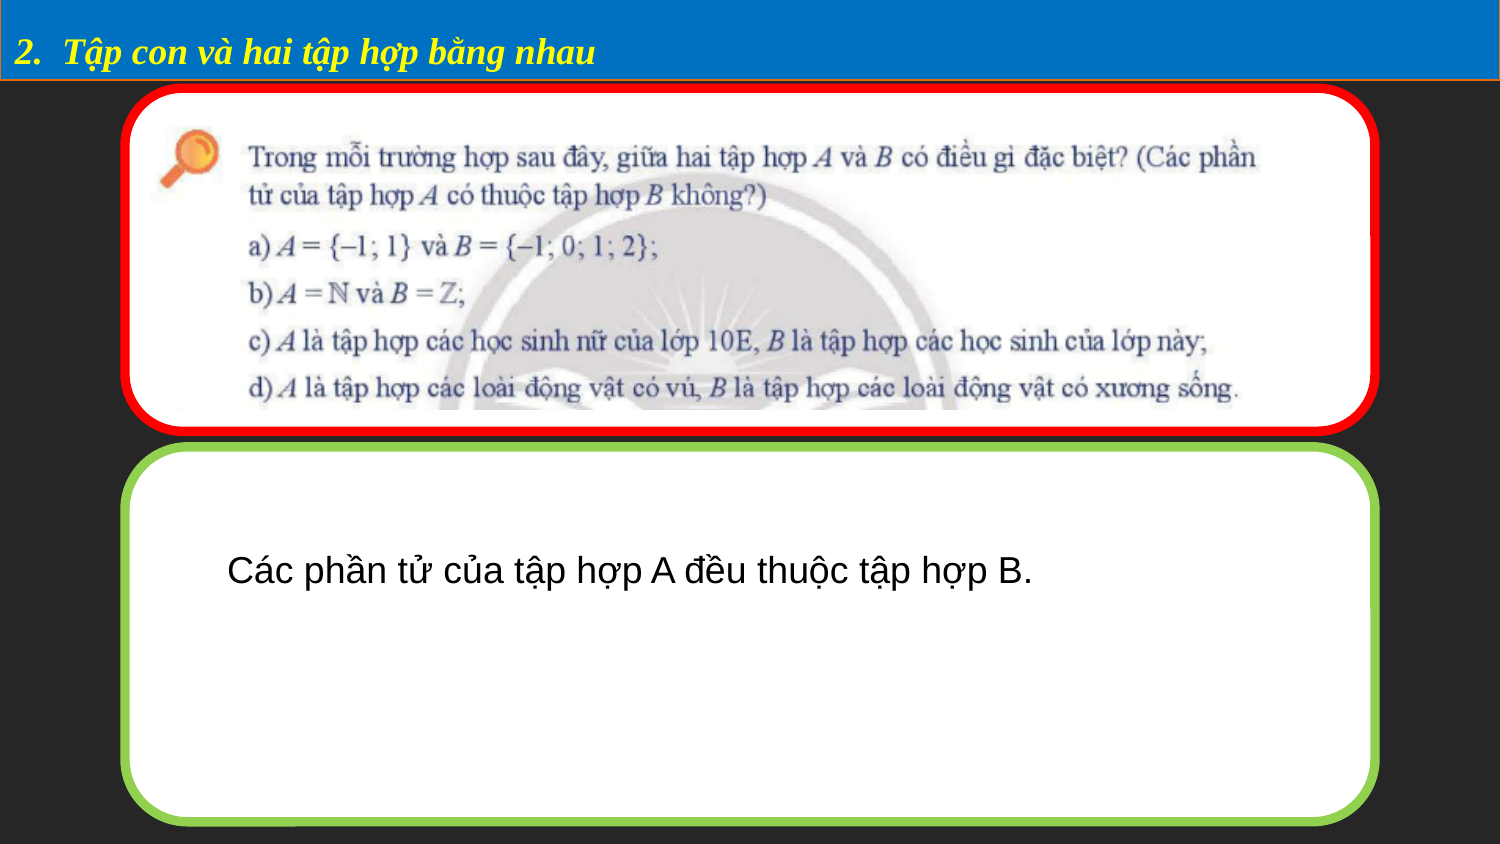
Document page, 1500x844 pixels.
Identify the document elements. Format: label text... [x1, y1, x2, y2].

text_box Các phần tử của tập hợp A đều thuộc tập hợp B. [212, 515, 1113, 599]
text_box [122, 86, 1378, 434]
picture [149, 123, 1341, 410]
text_box [122, 444, 1378, 824]
text_box 2. Tập con và hai tập hợp bằng nhau [0, 0, 1500, 80]
